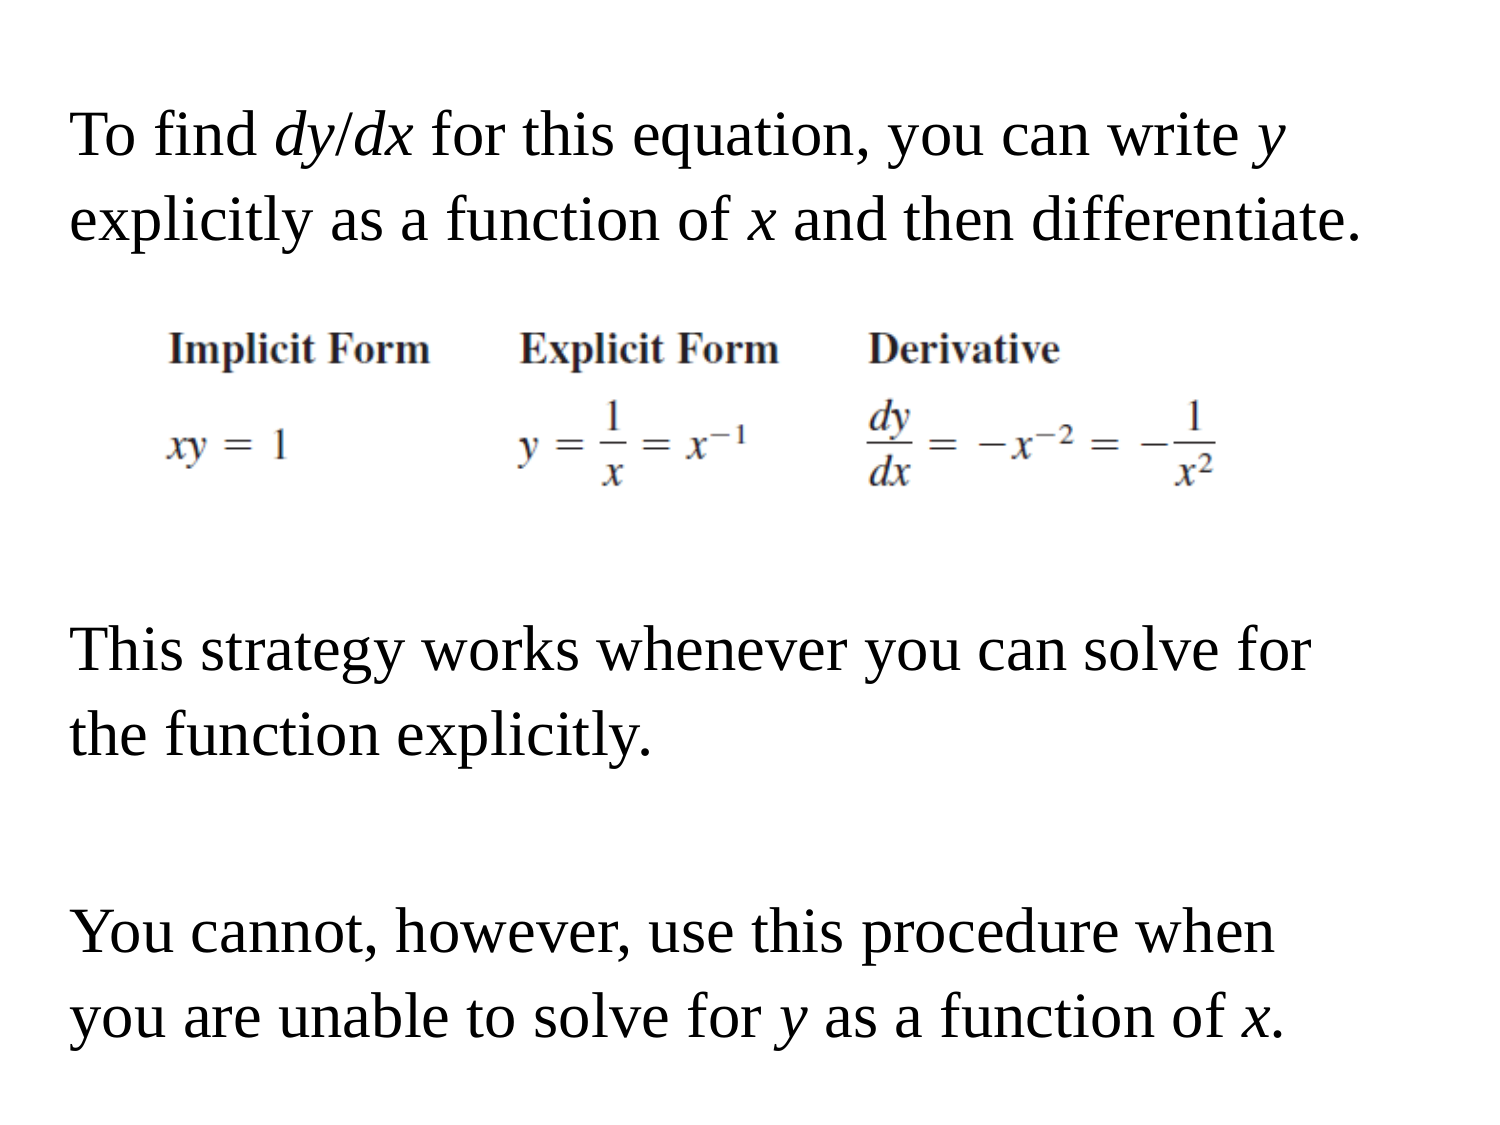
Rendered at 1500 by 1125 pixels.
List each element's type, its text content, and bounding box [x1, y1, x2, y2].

list To find dy/dx for this equation, you can write y explicitly as a function of x and then differentiate. This strategy works whenever you can solve for the function explicitly. You cannot, however, use this procedure when you are unable to solve for y as a function of x. [54, 75, 1405, 1075]
picture [137, 312, 1338, 513]
